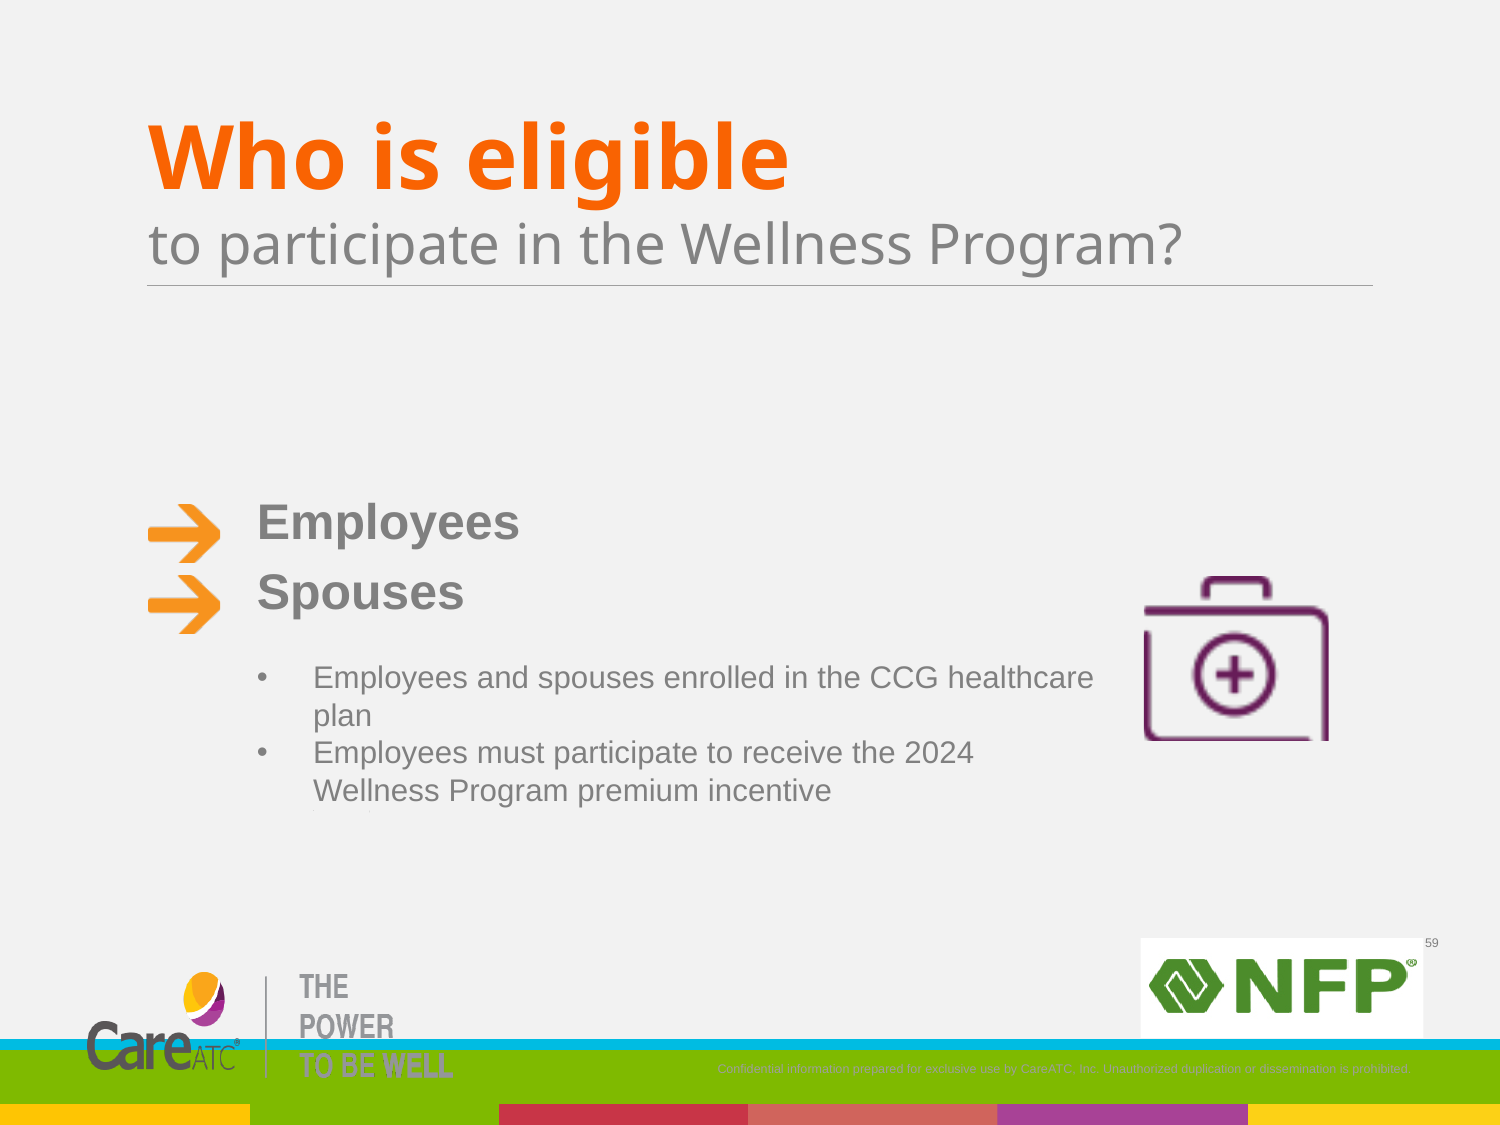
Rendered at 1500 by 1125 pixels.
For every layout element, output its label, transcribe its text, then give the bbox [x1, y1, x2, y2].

picture [147, 574, 221, 634]
picture [147, 503, 221, 563]
picture [1140, 938, 1424, 1038]
text_box 59 [1373, 920, 1451, 966]
text_box Employees Spouses Employees and spouses enrolled in the CCG healthcare plan Employees must participate to receive the 2024 Wellness Program premium incentive ( [245, 484, 1119, 821]
list Who is eligible to participate in the Wellness Program? [148, 93, 1423, 350]
picture [1143, 575, 1330, 742]
picture [85, 959, 454, 1092]
